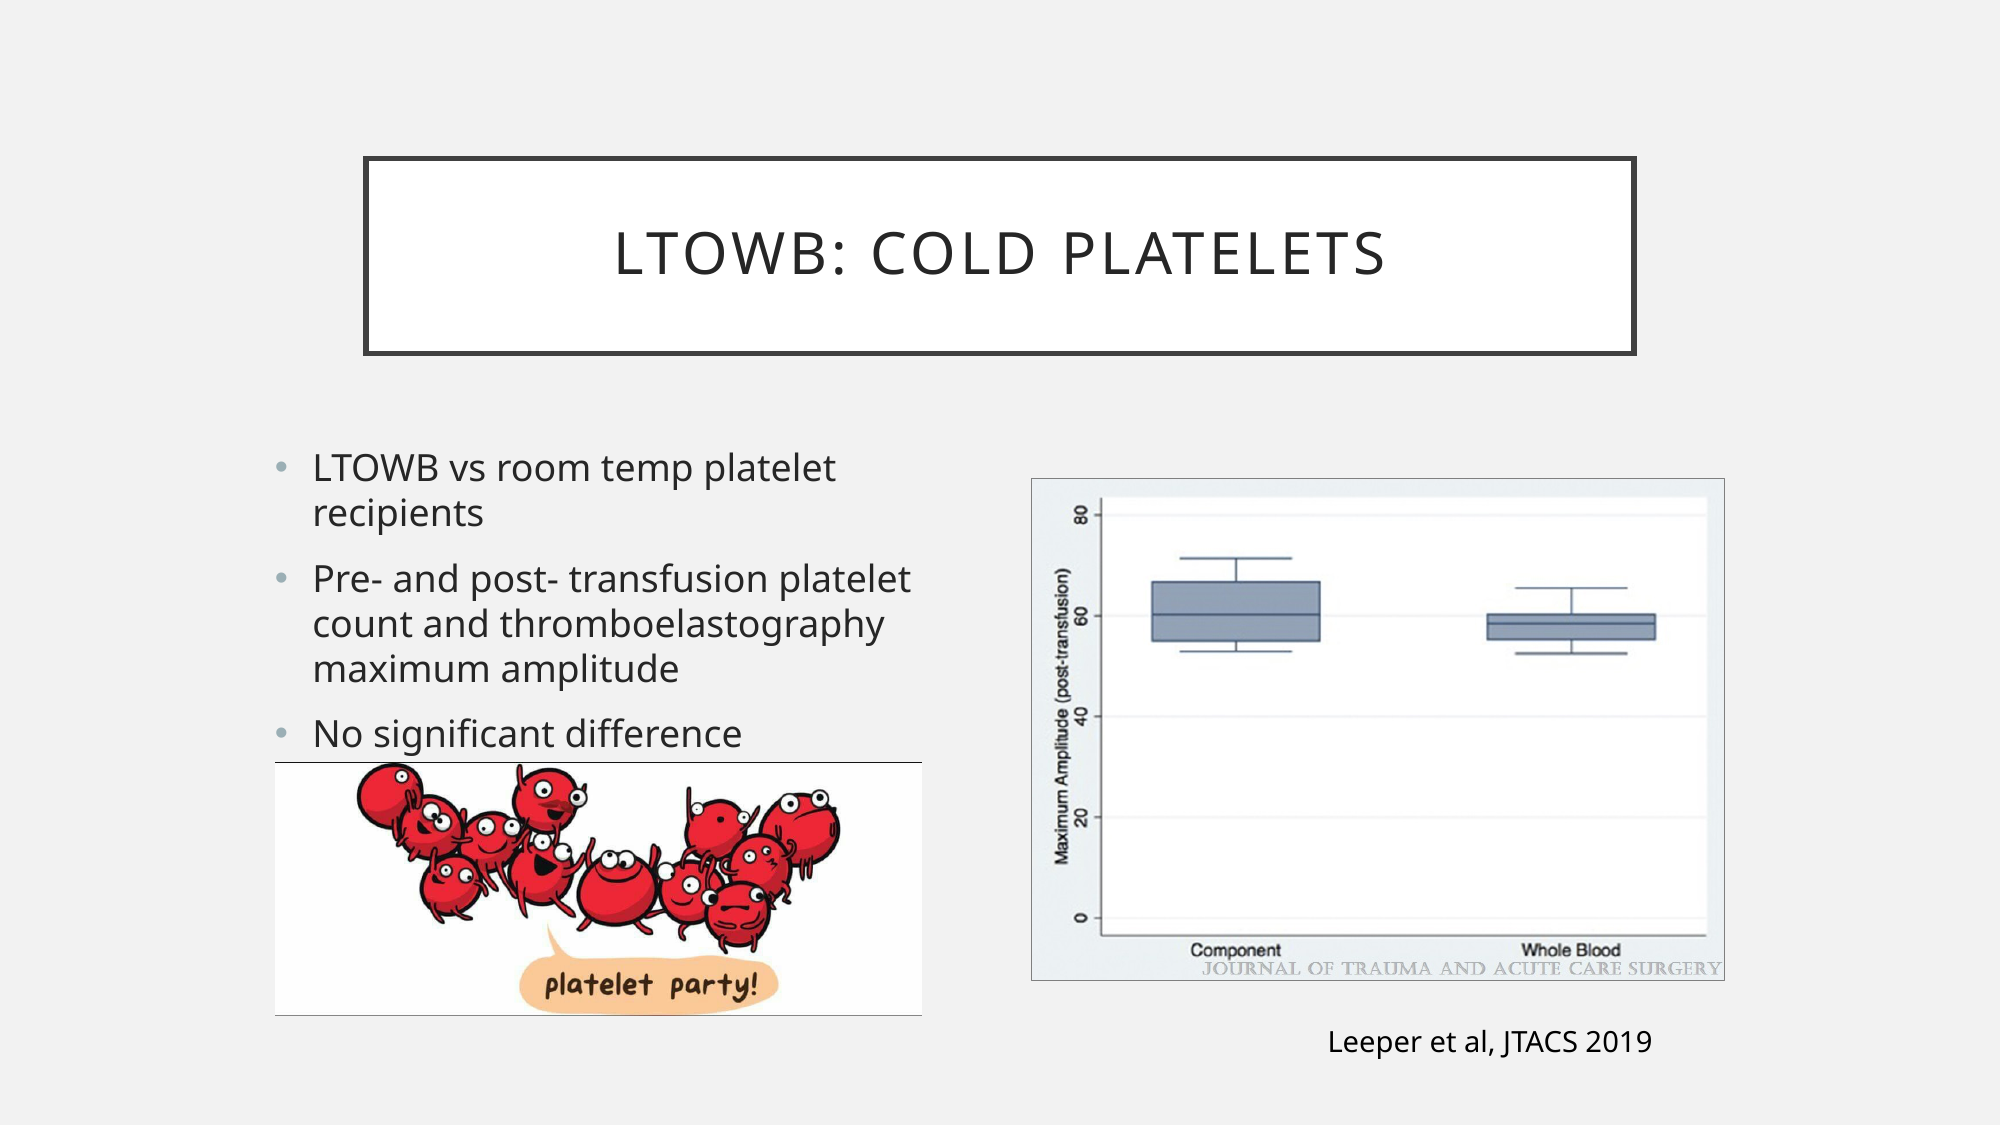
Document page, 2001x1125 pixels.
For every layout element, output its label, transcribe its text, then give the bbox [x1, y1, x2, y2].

picture [275, 762, 922, 1016]
list LTOWB vs room temp platelet recipients Pre- and post- transfusion platelet count and thromboelastography maximum amplitude No significant difference [259, 436, 992, 863]
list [1030, 477, 1725, 982]
text_box Leeper et al, JTACS 2019 [1312, 1015, 1668, 1066]
title Ltowb: Cold platelets [363, 156, 1637, 356]
